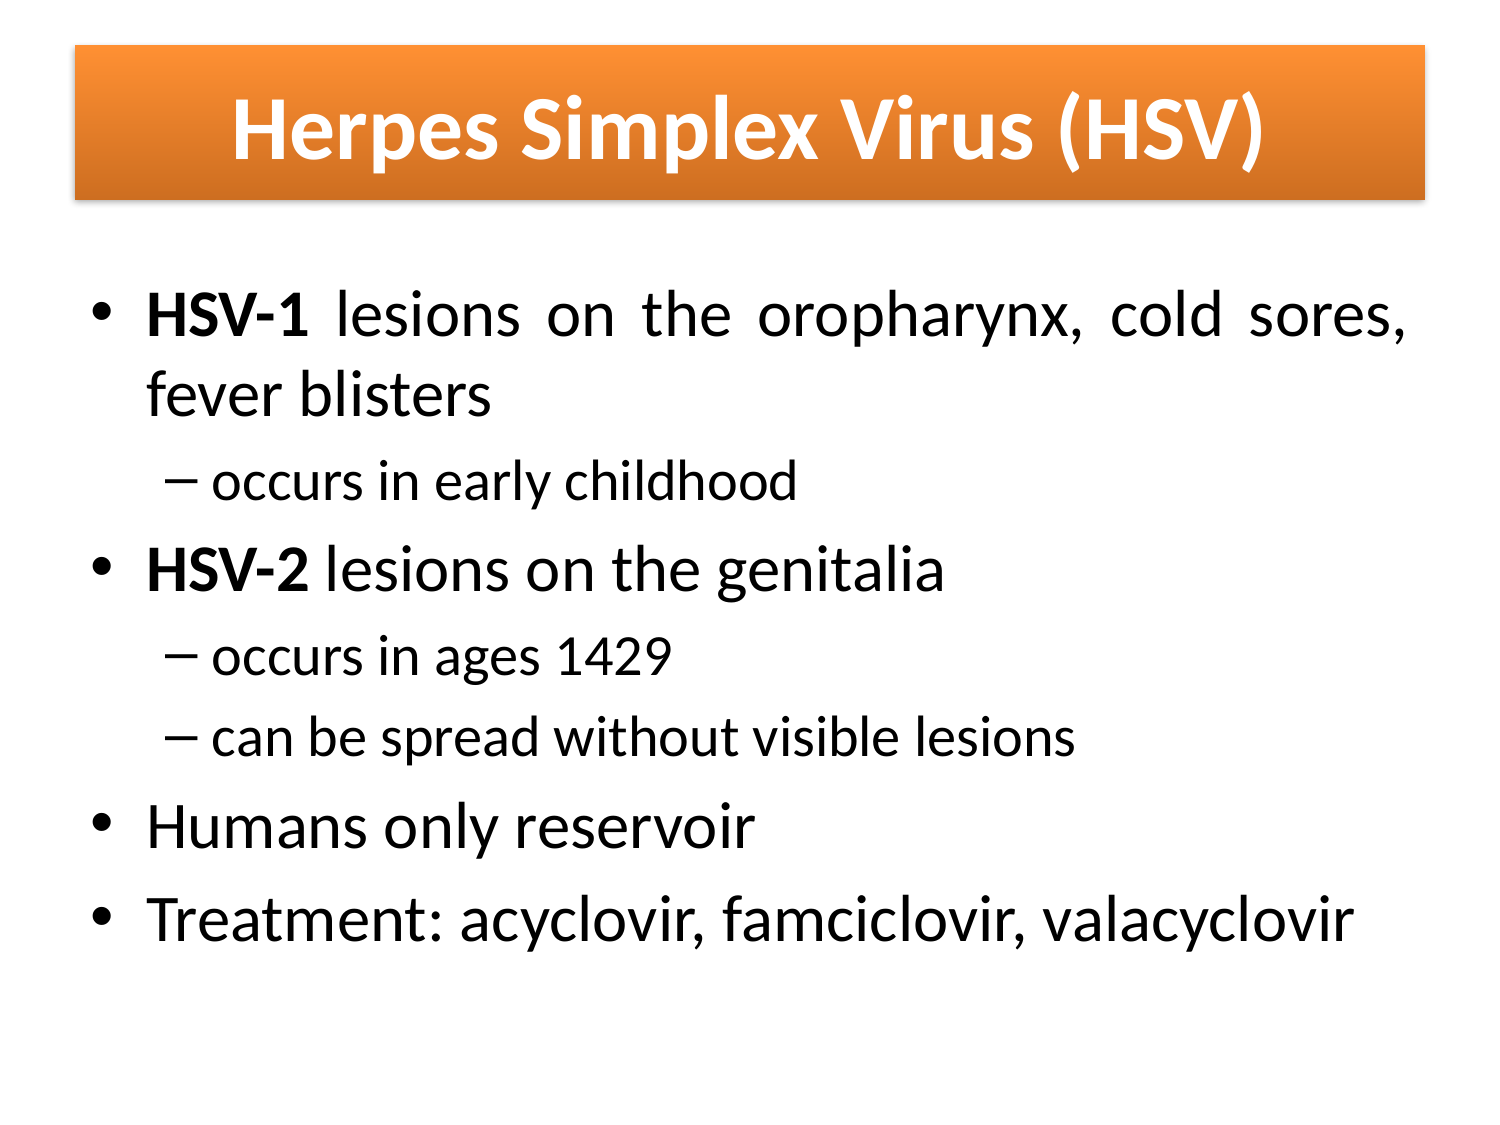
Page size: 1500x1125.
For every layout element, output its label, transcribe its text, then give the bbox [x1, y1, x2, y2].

title Herpes Simplex Virus (HSV) [75, 45, 1425, 200]
list HSV-1 lesions on the oropharynx, cold sores, fever blisters occurs in early childhood HSV-2 lesions on the genitalia occurs in ages 1429 can be spread without visible lesions Humans only reservoir Treatment: acyclovir, famciclovir, valacyclovir [75, 262, 1425, 1005]
